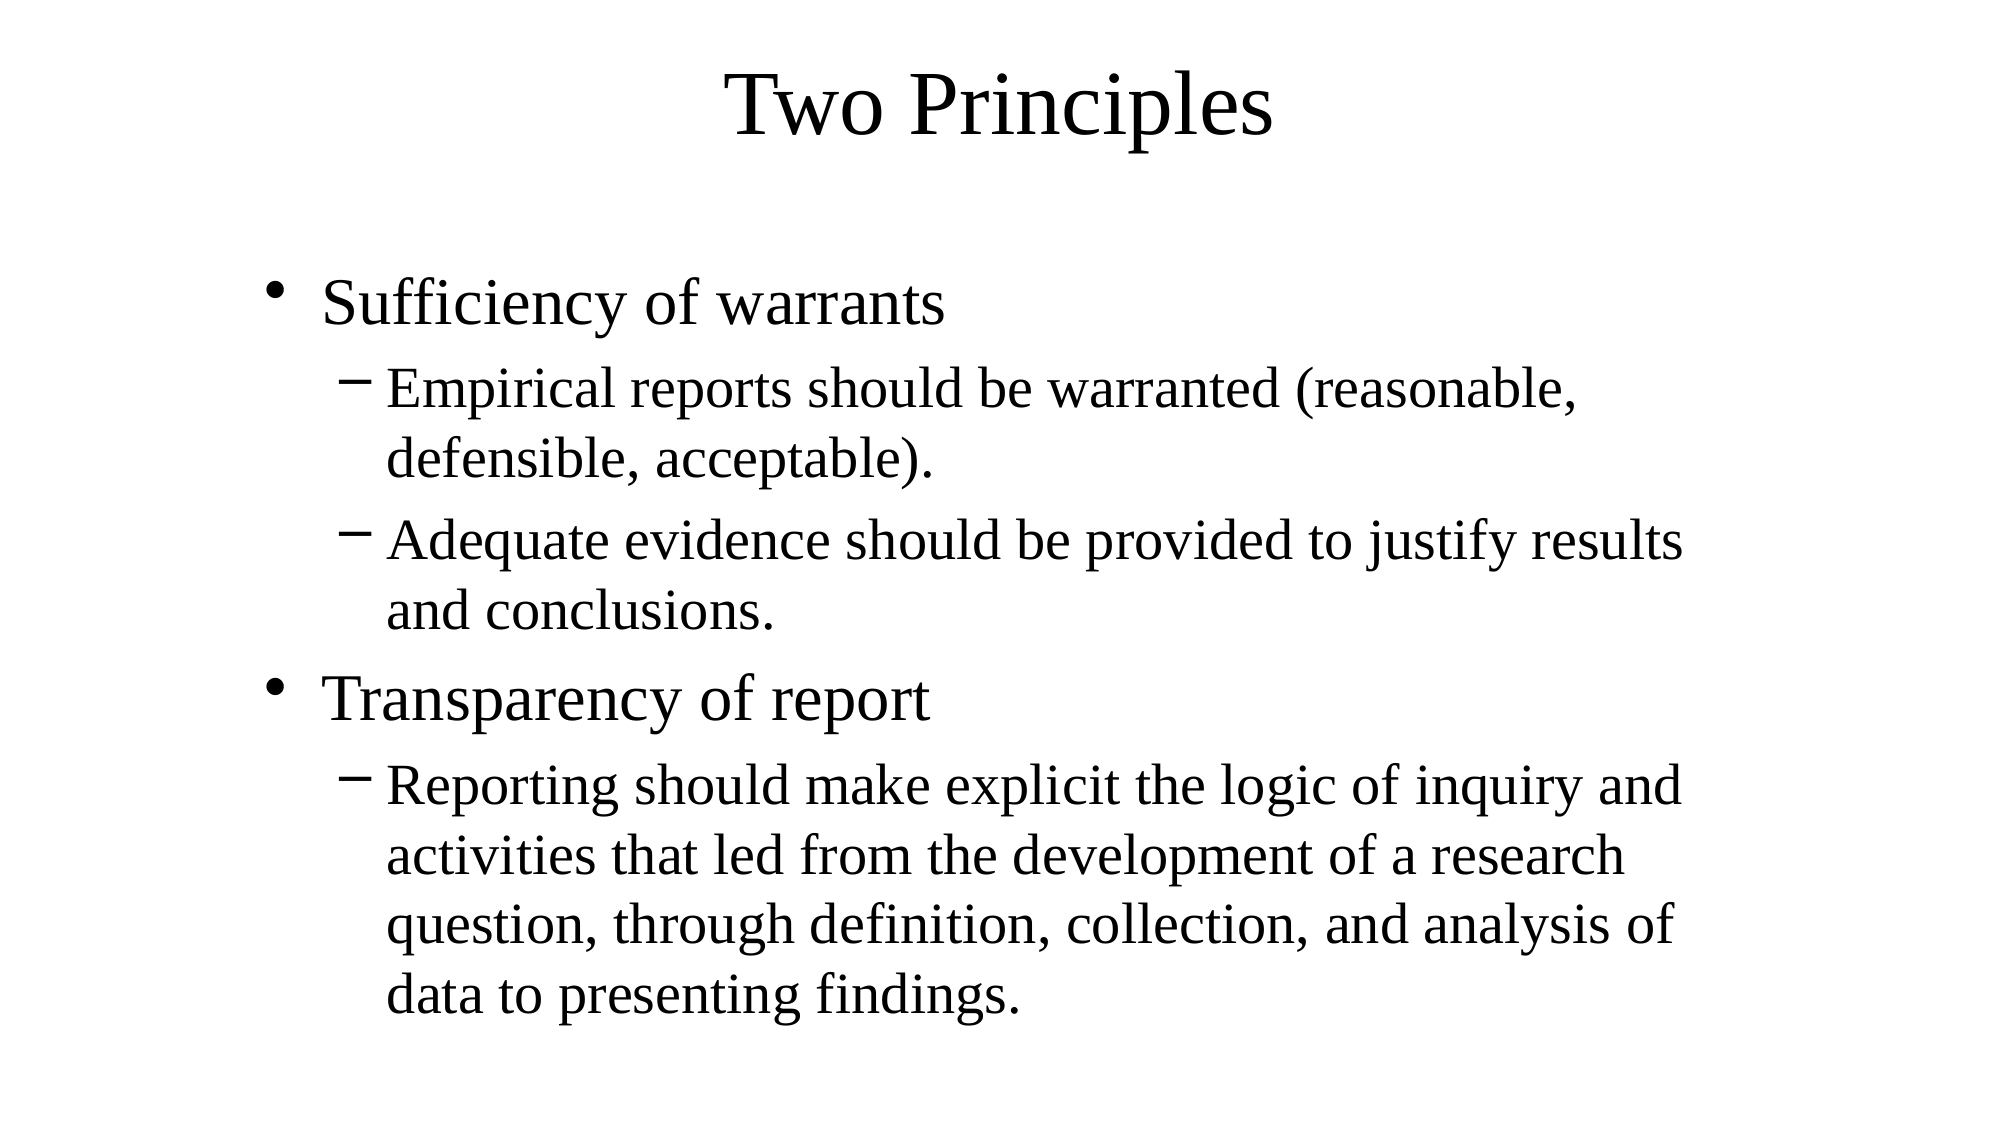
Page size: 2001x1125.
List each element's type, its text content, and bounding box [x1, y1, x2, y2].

list Sufficiency of warrants Empirical reports should be warranted (reasonable, defensible, acceptable). Adequate evidence should be provided to justify results and conclusions. Transparency of report Reporting should make explicit the logic of inquiry and activities that led from the development of a research question, through definition, collection, and analysis of data to presenting findings. [249, 249, 1750, 1088]
title Two Principles [150, 3, 1850, 192]
